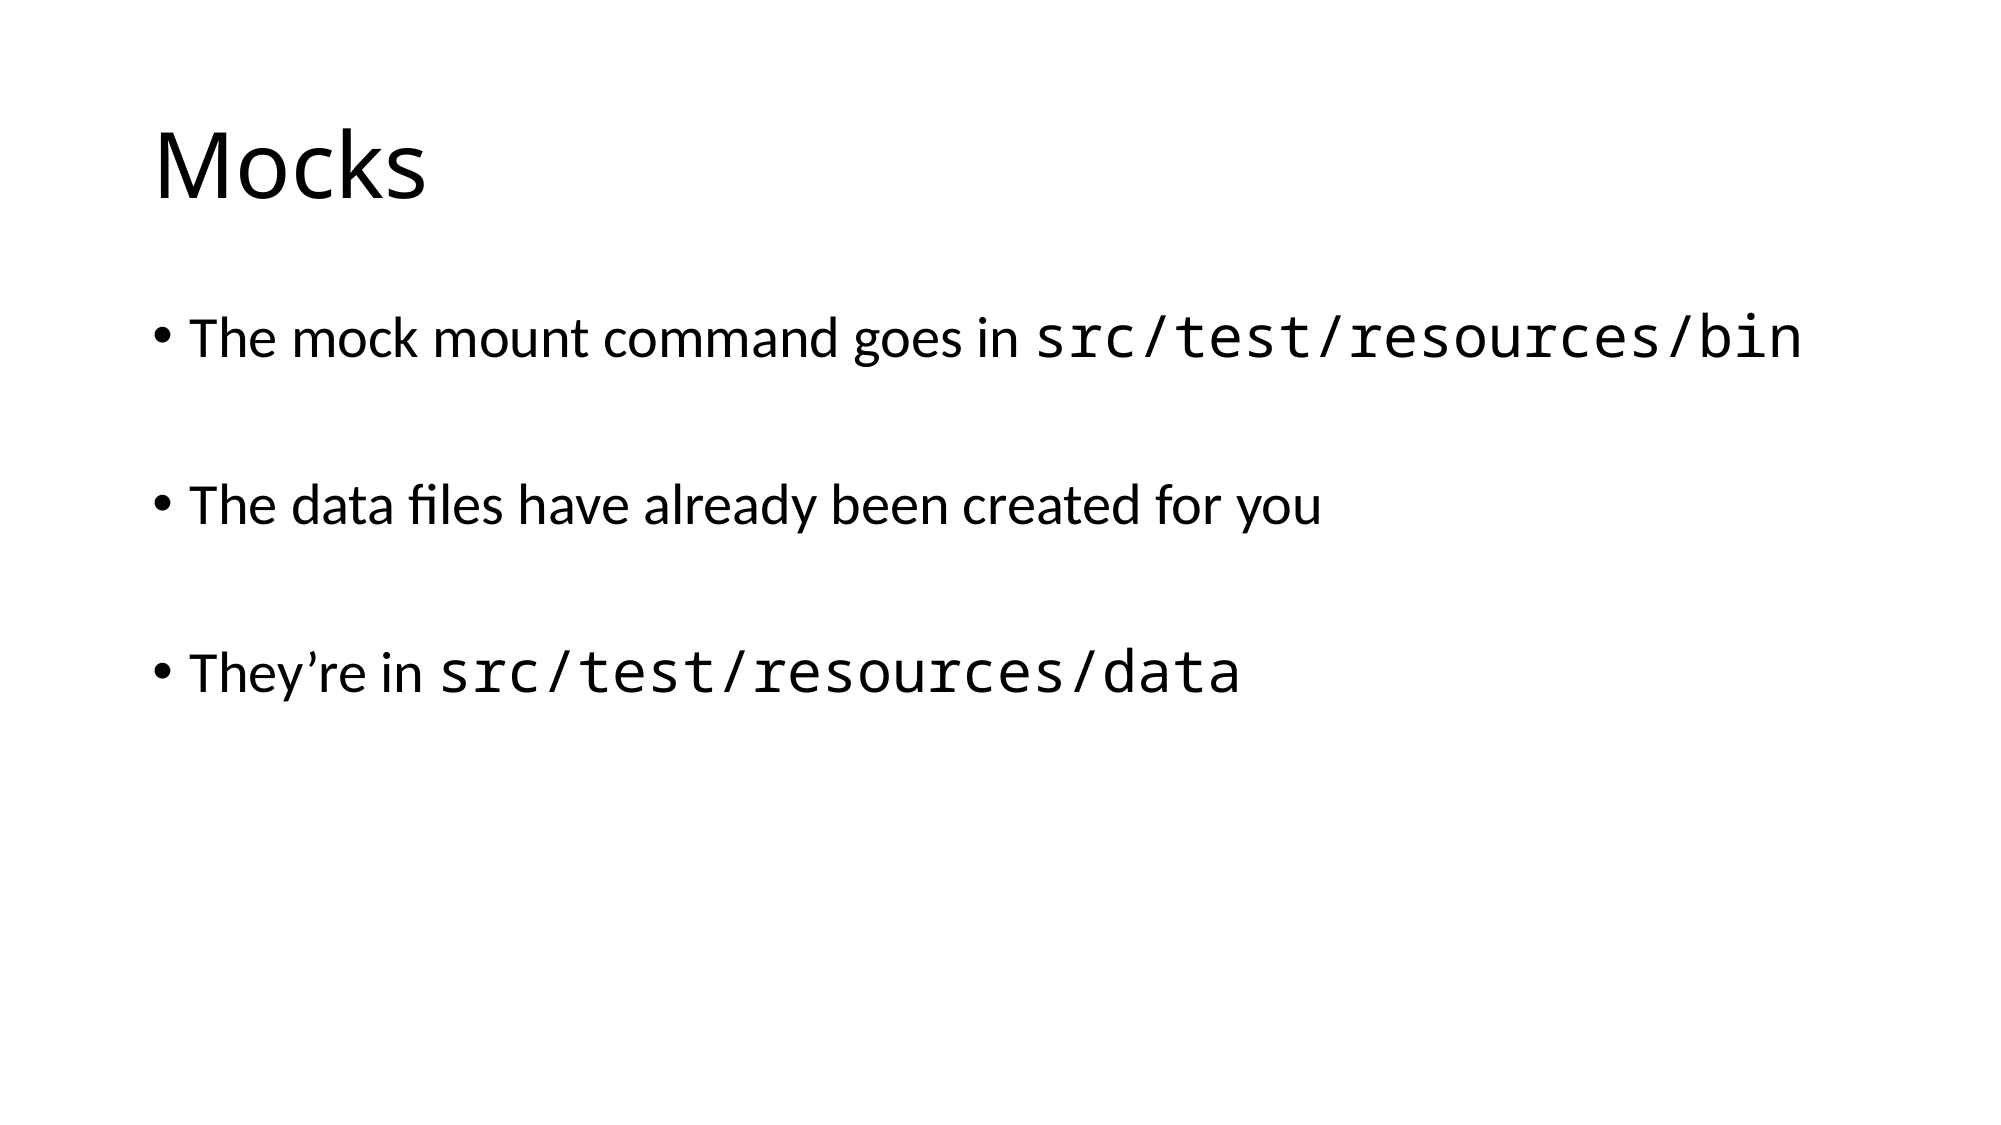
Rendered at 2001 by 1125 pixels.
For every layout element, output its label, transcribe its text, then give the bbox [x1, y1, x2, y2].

list The mock mount command goes in src/test/resources/bin The data files have already been created for you They’re in src/test/resources/data [137, 299, 1863, 1014]
title Mocks [137, 59, 1863, 278]
